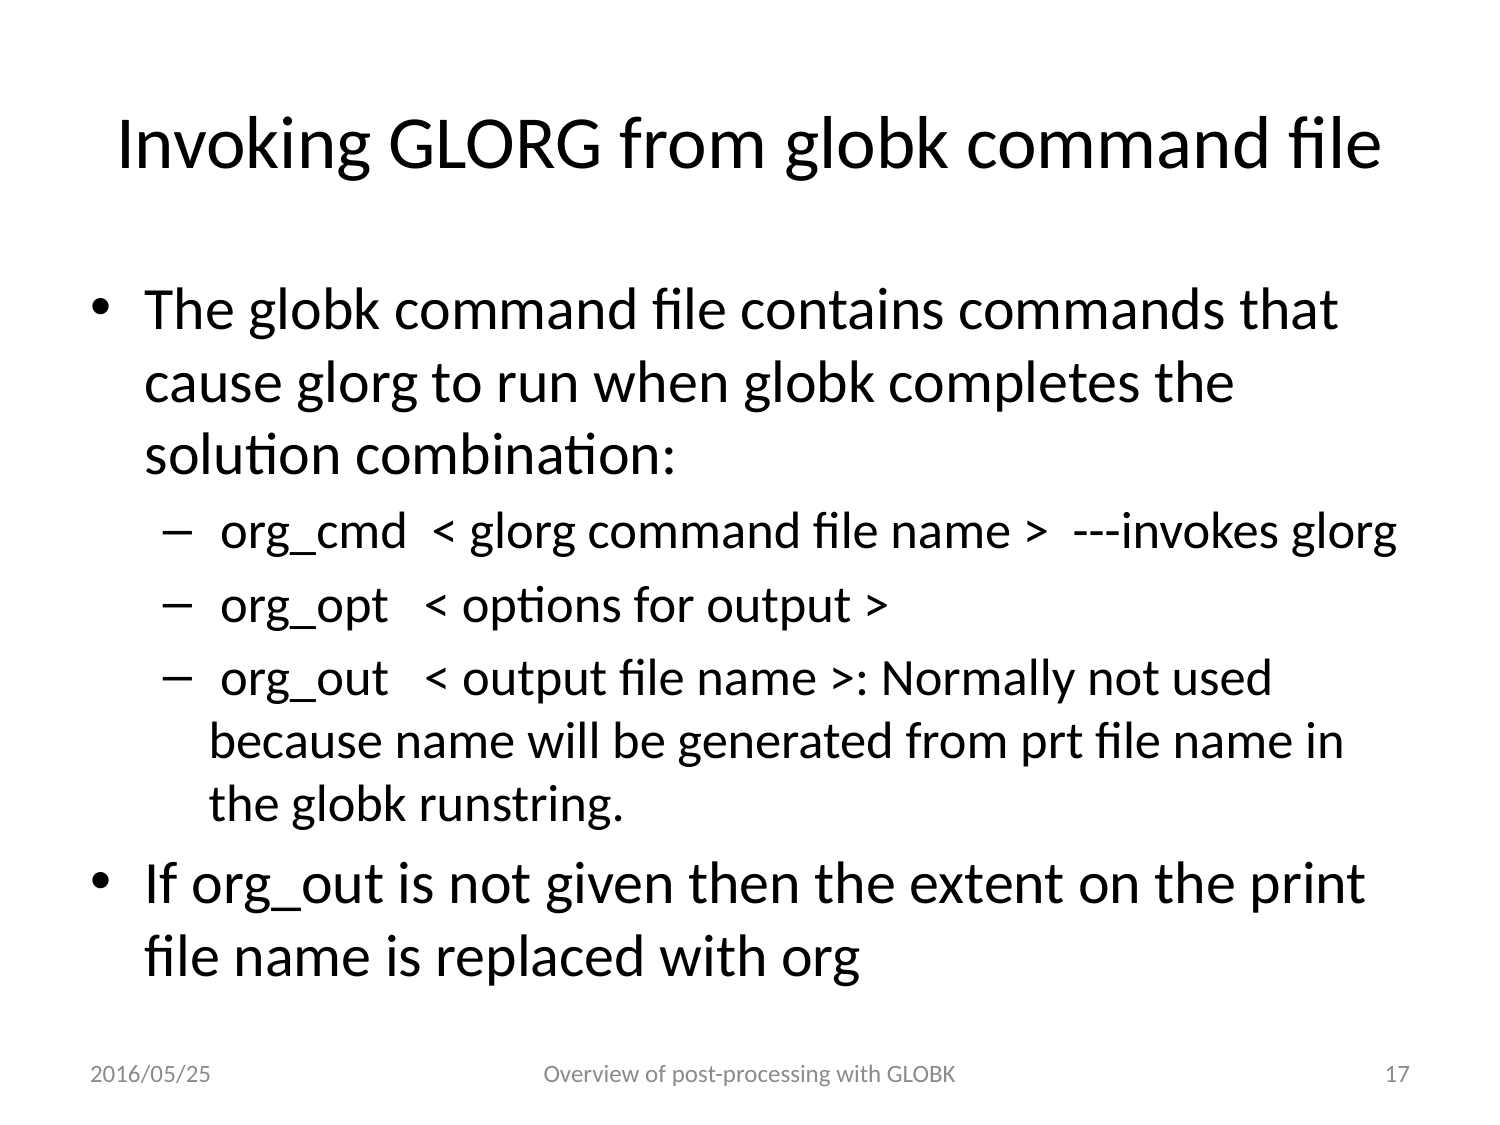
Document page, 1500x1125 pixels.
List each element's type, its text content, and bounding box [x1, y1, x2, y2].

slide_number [75, 1042, 425, 1103]
footer Overview of post-processing with GLOBK [512, 1042, 988, 1103]
title Invoking GLORG from globk command file [75, 45, 1425, 233]
slide_number 17 [1074, 1042, 1425, 1103]
list The globk command file contains commands that cause glorg to run when globk completes the solution combination: org_cmd < glorg command file name > ---invokes glorg org_opt < options for output > org_out < output file name >: Normally not used because name will be generated from prt file name in the globk runstring. If org_out is not given then the extent on the print file name is replaced with org [75, 262, 1425, 1005]
